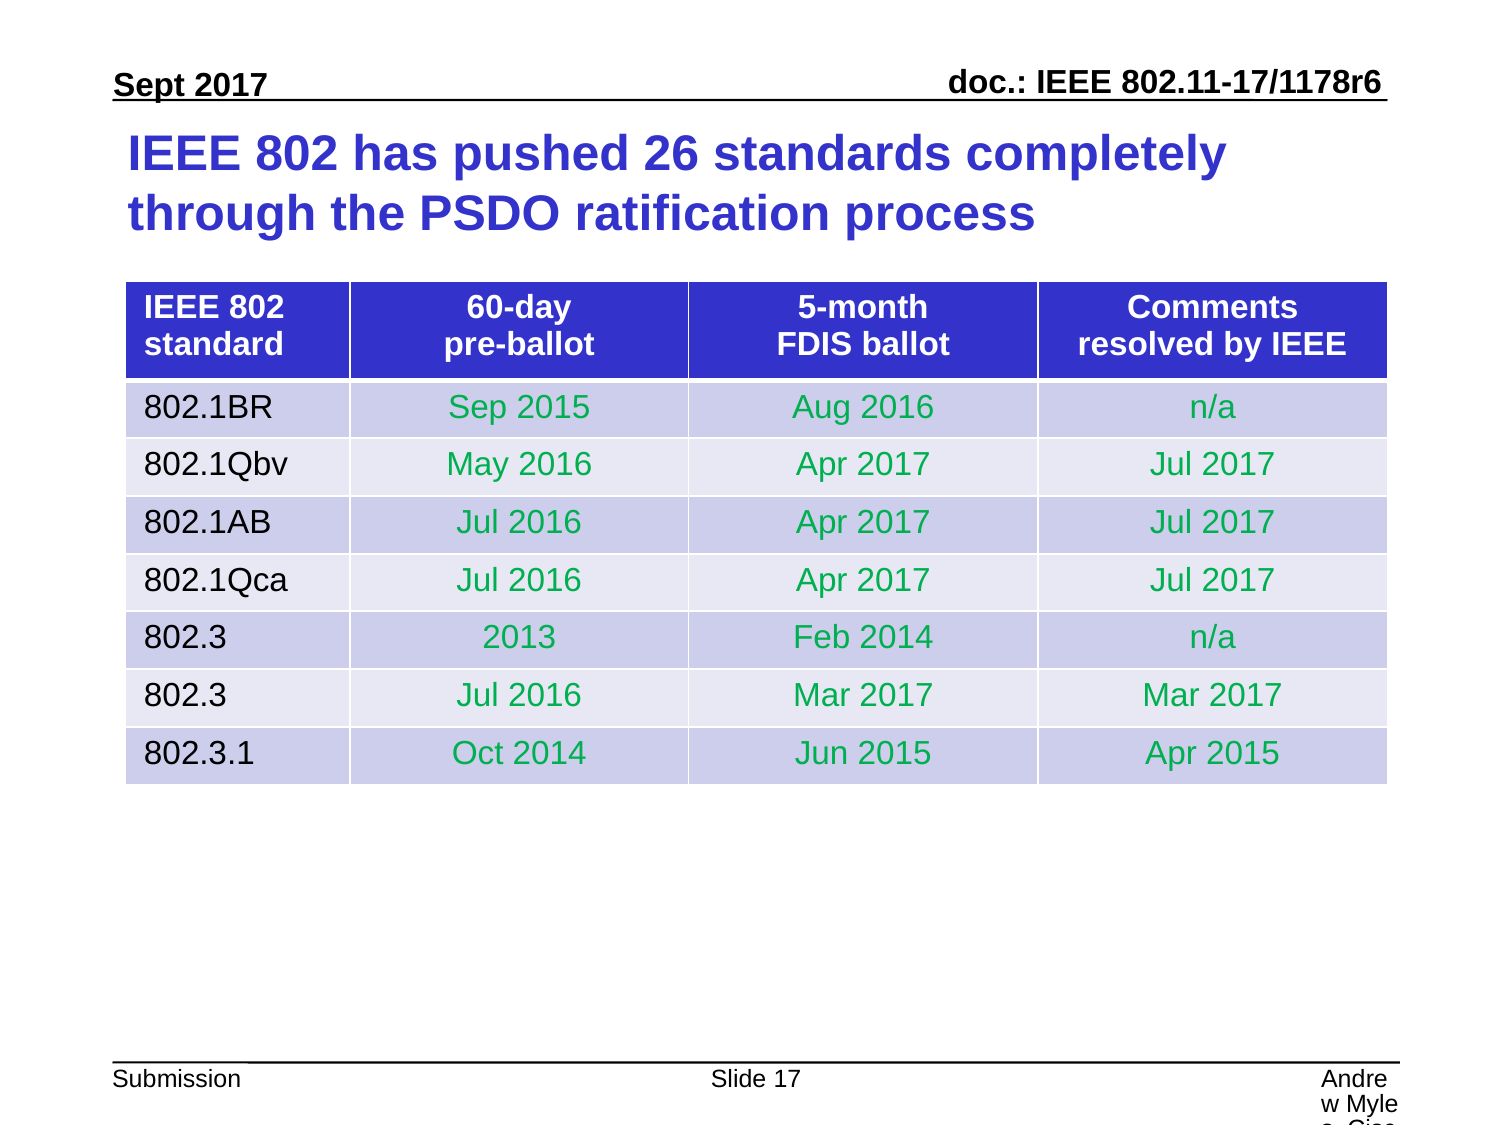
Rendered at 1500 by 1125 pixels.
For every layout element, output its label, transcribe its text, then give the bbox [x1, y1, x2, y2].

table_cell Feb 2014 [689, 612, 1037, 668]
table_header IEEE 802 standard [126, 282, 349, 378]
table_cell 802.1BR [126, 383, 349, 437]
table_cell Jun 2015 [689, 728, 1037, 784]
slide_number Slide 17 [709, 1061, 803, 1093]
table_cell n/a [1039, 612, 1387, 668]
table_cell Jul 2016 [351, 555, 688, 610]
table_cell Mar 2017 [689, 670, 1037, 726]
table_cell Aug 2016 [689, 383, 1037, 437]
table_cell Oct 2014 [351, 728, 688, 784]
table_cell 802.1AB [126, 497, 349, 553]
table_cell Apr 2015 [1039, 728, 1387, 784]
table_cell Jul 2016 [351, 670, 688, 726]
table_header Comments resolved by IEEE [1039, 282, 1387, 378]
table_cell Jul 2016 [351, 497, 688, 553]
table_cell Apr 2017 [689, 439, 1037, 495]
table_cell Jul 2017 [1039, 439, 1387, 495]
table_cell Apr 2017 [689, 497, 1037, 553]
table_cell Jul 2017 [1039, 497, 1387, 553]
table_cell 802.3 [126, 612, 349, 668]
table_cell n/a [1039, 383, 1387, 437]
table_cell 802.1Qbv [126, 439, 349, 495]
table_cell 802.3 [126, 670, 349, 726]
table_cell Sep 2015 [351, 383, 688, 437]
table_cell 802.1Qca [126, 555, 349, 610]
table_cell Apr 2017 [689, 555, 1037, 610]
table_cell Mar 2017 [1039, 670, 1387, 726]
table_header 5-month FDIS ballot [689, 282, 1037, 378]
table_cell Jul 2017 [1039, 555, 1387, 610]
footer Andrew Myles, Cisco [1320, 1061, 1402, 1093]
table_cell May 2016 [351, 439, 688, 495]
title IEEE 802 has pushed 26 standards completely through the PSDO ratification process [112, 112, 1388, 288]
table_cell 2013 [351, 612, 688, 668]
table_header 60-day pre-ballot [351, 282, 688, 378]
table_cell 802.3.1 [126, 728, 349, 784]
